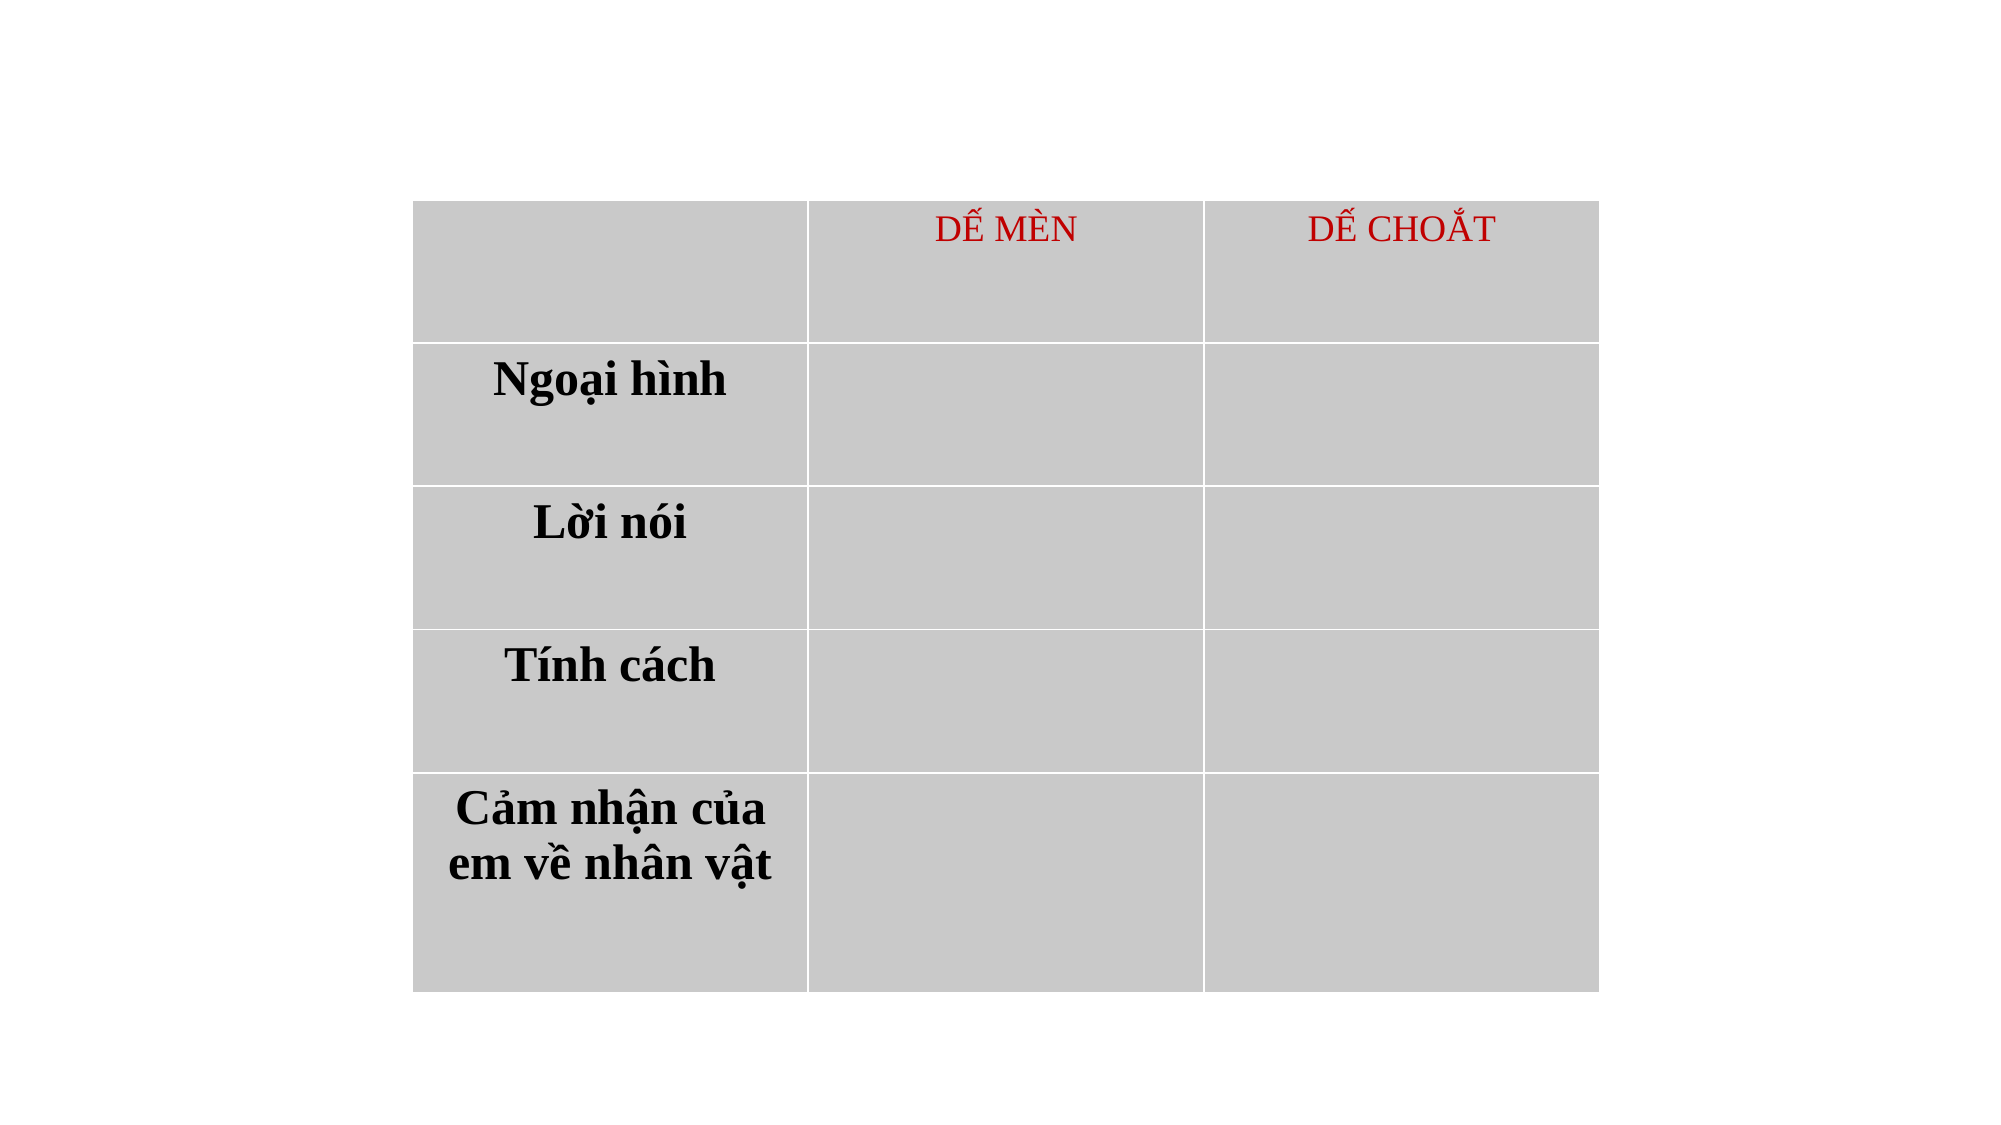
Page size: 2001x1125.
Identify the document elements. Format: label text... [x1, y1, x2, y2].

table_cell [809, 344, 1203, 485]
table_cell [1205, 344, 1599, 485]
table_header [413, 201, 807, 342]
table_cell Lời nói [413, 487, 807, 629]
table_cell [809, 630, 1203, 772]
table_cell [1205, 774, 1599, 992]
table_cell [809, 487, 1203, 629]
table_cell Cảm nhận của em về nhân vật [413, 774, 807, 992]
table_header DẾ MÈN [809, 201, 1203, 342]
table_cell Ngoại hình [413, 344, 807, 485]
table_cell [1205, 630, 1599, 772]
table_cell Tính cách [413, 630, 807, 772]
table_cell [809, 774, 1203, 992]
table_header DẾ CHOẮT [1205, 201, 1599, 342]
table_cell [1205, 487, 1599, 629]
